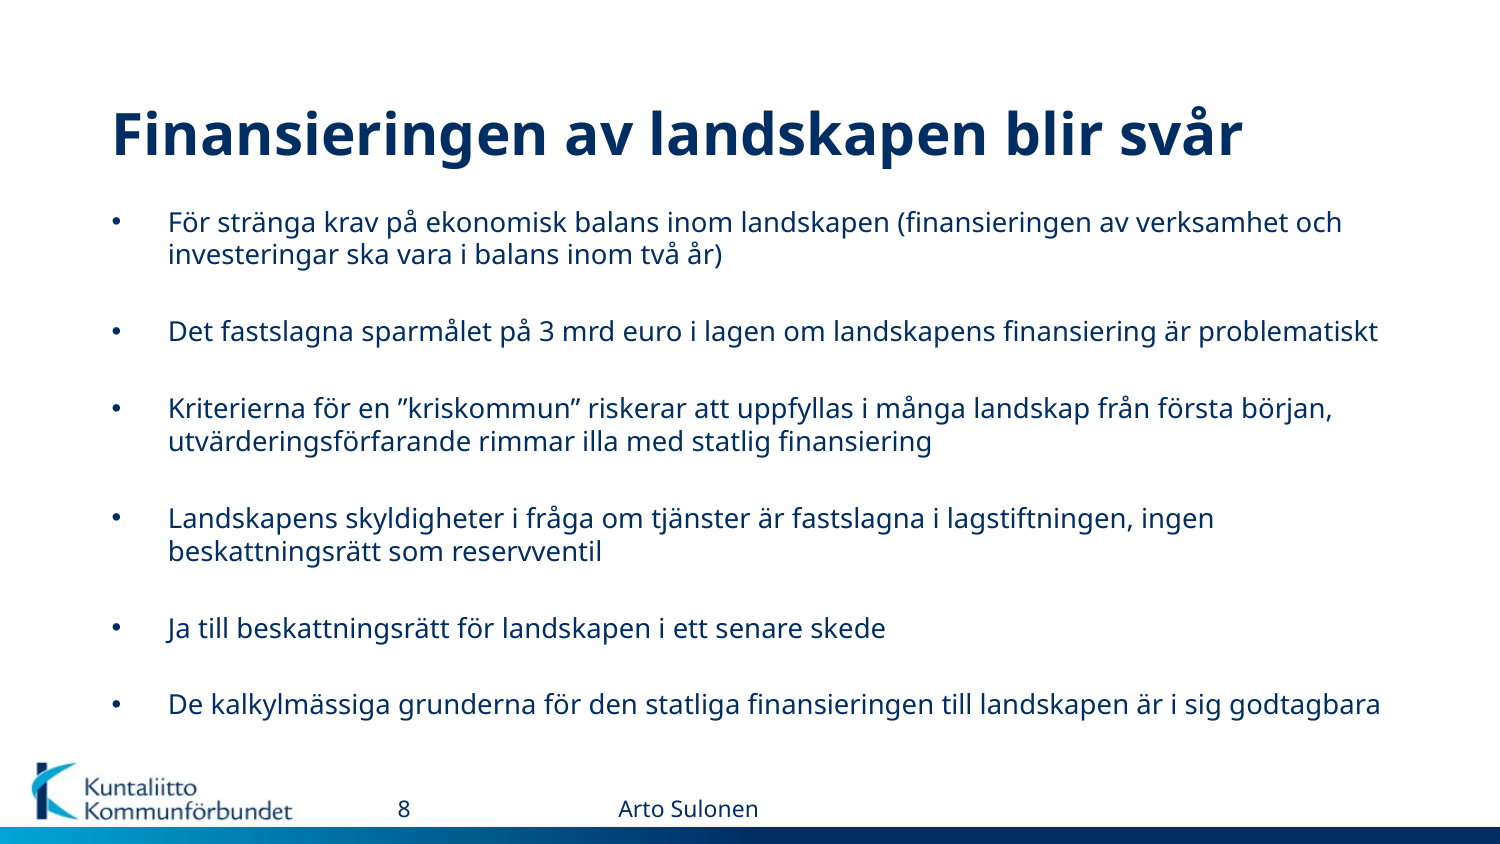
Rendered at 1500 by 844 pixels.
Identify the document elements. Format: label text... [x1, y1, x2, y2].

title Finansieringen av landskapen blir svår [111, 33, 1388, 175]
list För stränga krav på ekonomisk balans inom landskapen (finansieringen av verksamhet och investeringar ska vara i balans inom två år) Det fastslagna sparmålet på 3 mrd euro i lagen om landskapens finansiering är problematiskt Kriterierna för en ”kriskommun” riskerar att uppfyllas i många landskap från första början, utvärderingsförfarande rimmar illa med statlig finansiering Landskapens skyldigheter i fråga om tjänster är fastslagna i lagstiftningen, ingen beskattningsrätt som reservventil Ja till beskattningsrätt för landskapen i ett senare skede De kalkylmässiga grunderna för den statliga finansieringen till landskapen är i sig godtagbara [111, 197, 1388, 754]
slide_number 8 [372, 793, 437, 827]
footer Arto Sulonen [618, 793, 1127, 827]
picture [14, 745, 309, 826]
